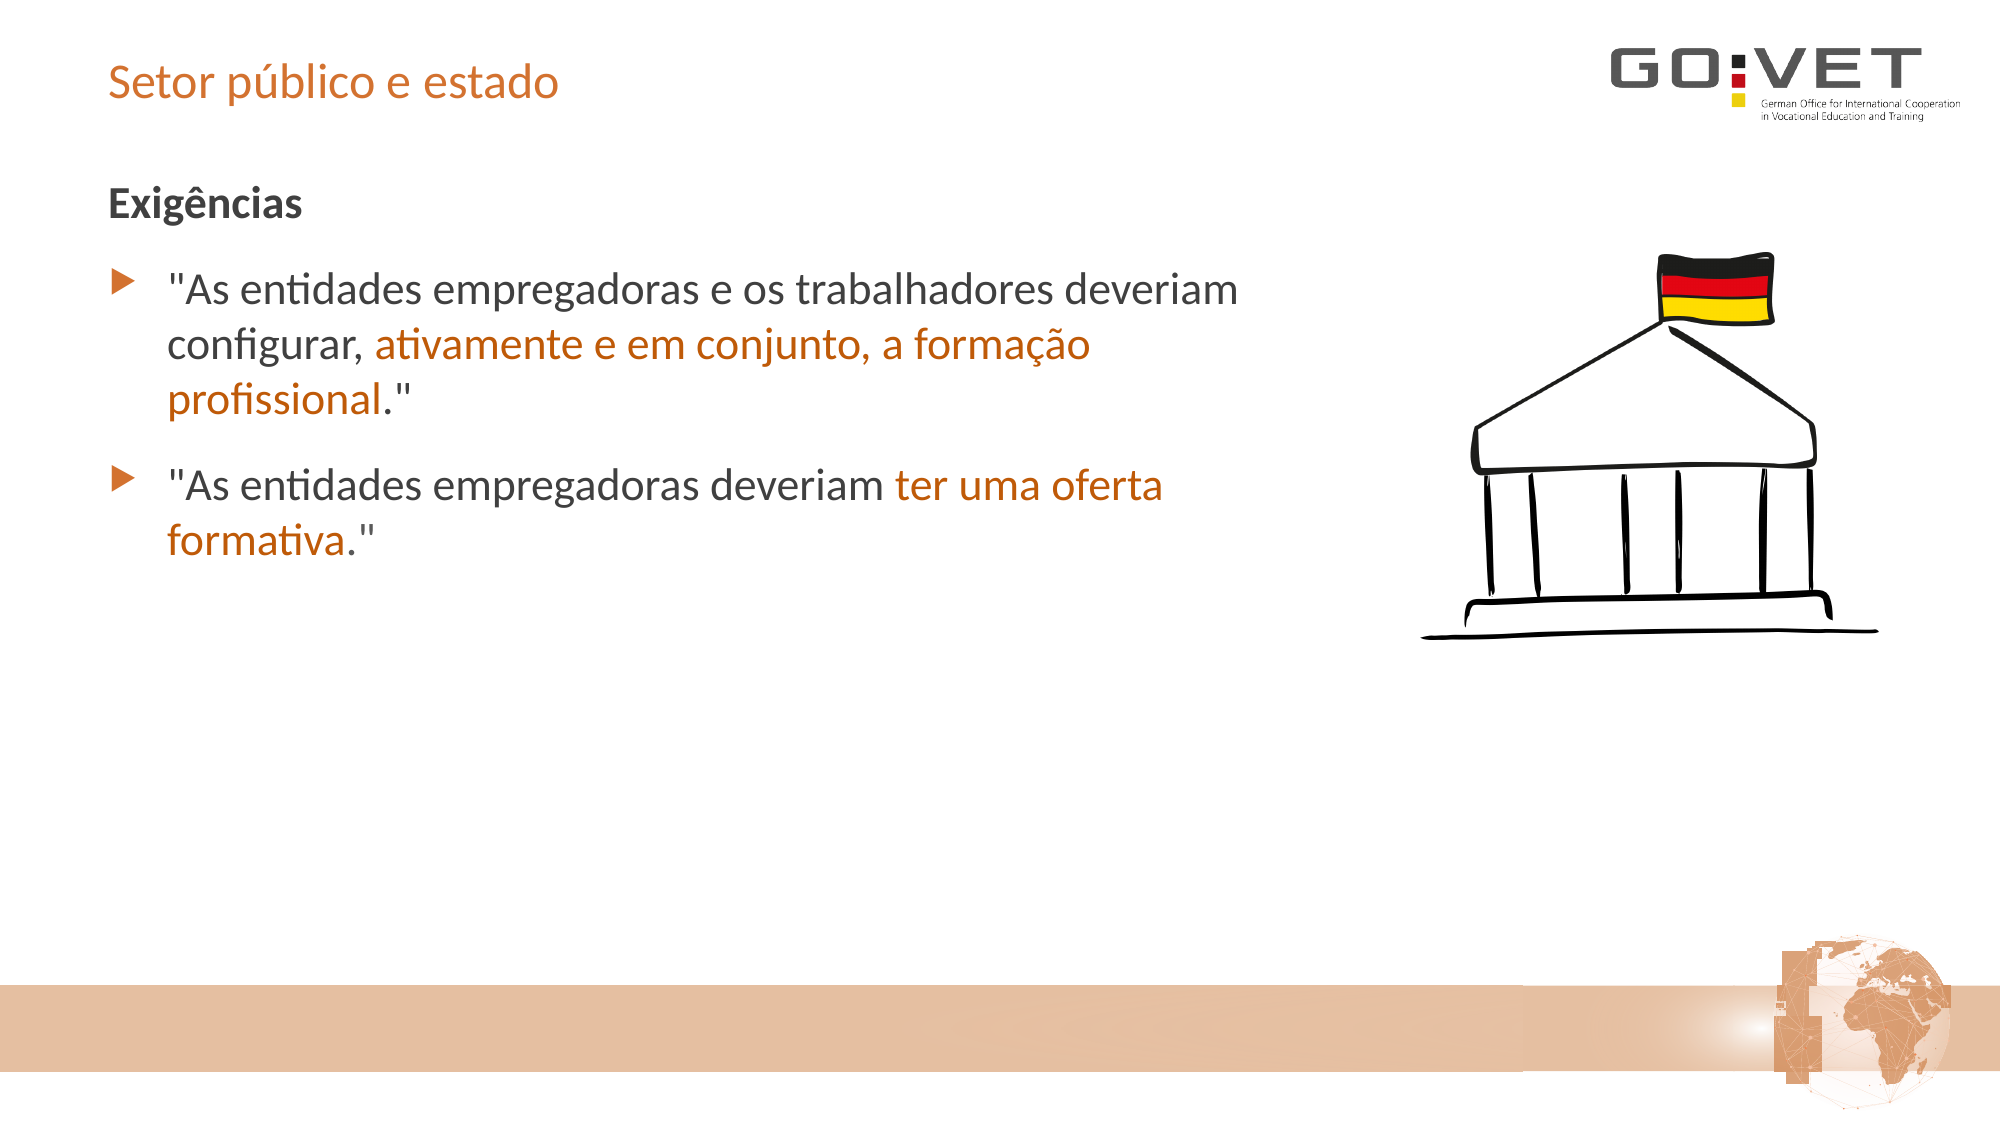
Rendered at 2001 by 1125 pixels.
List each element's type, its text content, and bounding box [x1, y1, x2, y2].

list Exigências "As entidades empregadoras e os trabalhadores deveriam configurar, ativamente e em conjunto, a formação profissional." "As entidades empregadoras deveriam ter uma oferta formativa." [108, 172, 1313, 929]
picture [1419, 252, 1879, 640]
picture [1611, 48, 1960, 122]
title Setor público e estado [108, 48, 1585, 122]
